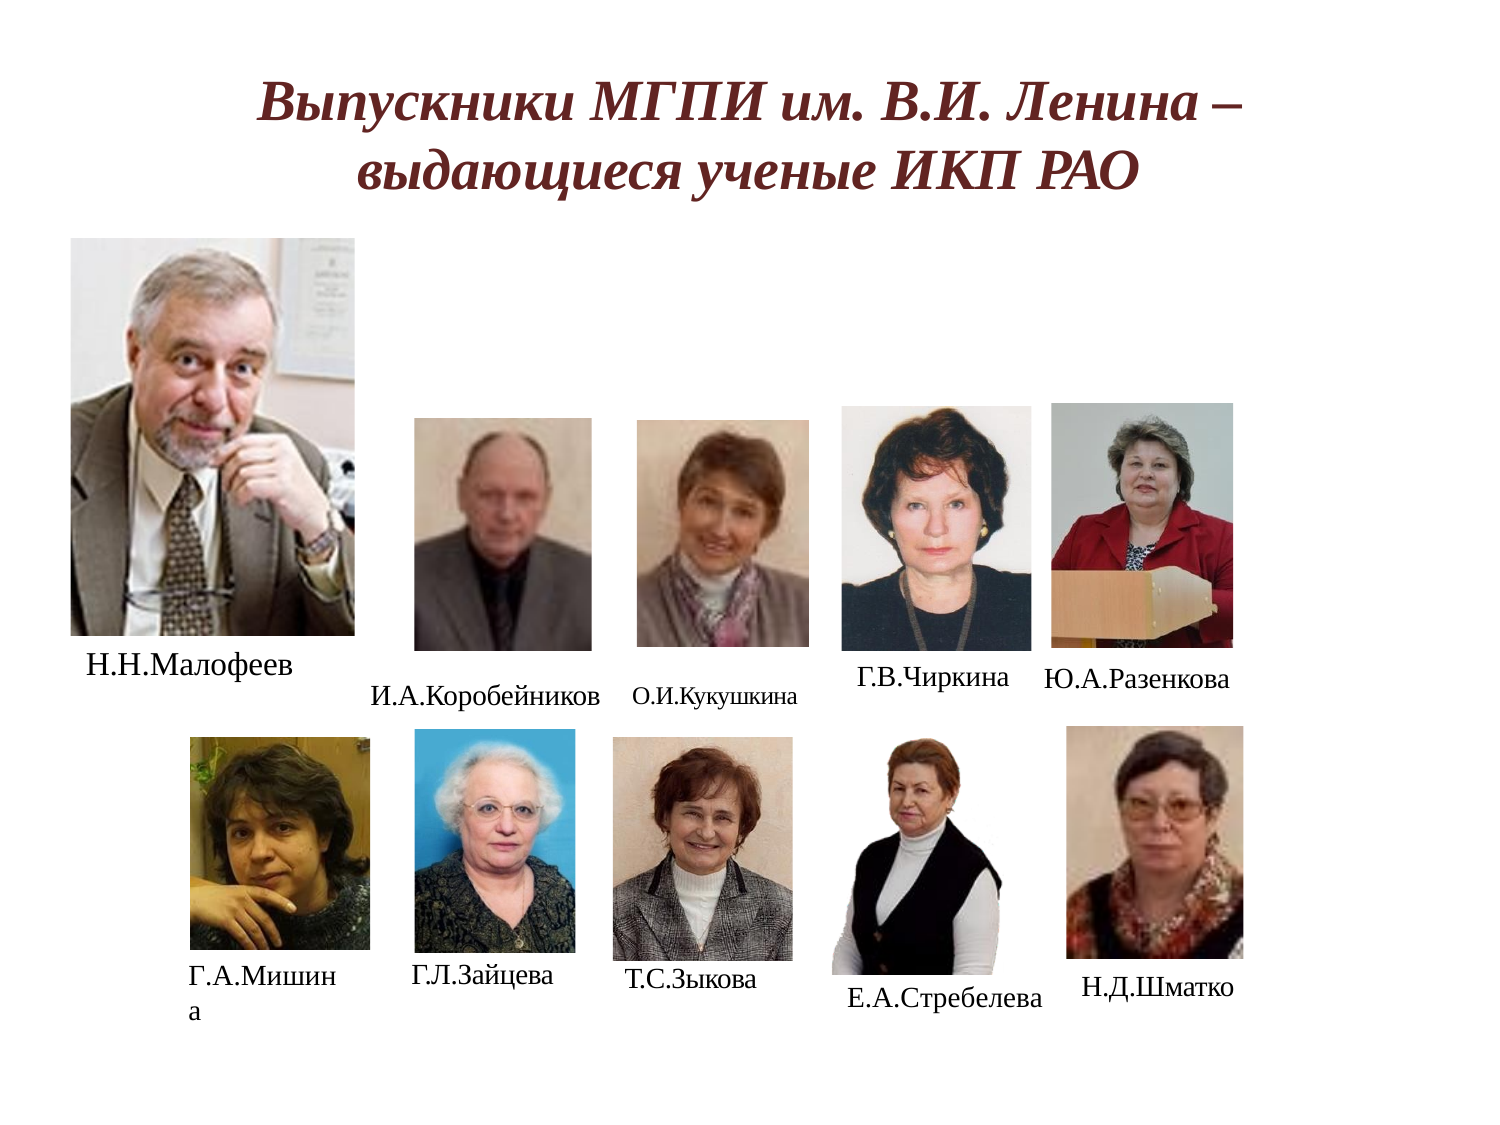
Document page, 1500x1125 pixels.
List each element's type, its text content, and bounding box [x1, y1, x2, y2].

text_box [414, 729, 576, 953]
text_box [1066, 726, 1244, 959]
text_box [831, 738, 1004, 975]
text_box Н.Н.Малофеев [83, 640, 297, 683]
title Выпускники МГПИ им. В.И. Ленина – выдающиеся ученые ИКП РАО [200, 31, 1300, 252]
text_box [841, 406, 1032, 651]
text_box Ю.А.Разенкова [1041, 656, 1235, 694]
text_box [70, 238, 355, 636]
text_box Г.А.Мишина [186, 954, 349, 1027]
text_box [612, 737, 793, 961]
text_box [190, 737, 371, 950]
text_box Г.В.Чиркина [854, 655, 1015, 693]
text_box Т.С.Зыкова [622, 957, 764, 995]
text_box Г.Л.Зайцева [409, 953, 561, 991]
text_box [414, 418, 592, 651]
text_box Е.А.Стребелева [845, 976, 1044, 1014]
text_box И.А.Коробейников О.И.Кукушкина [368, 658, 830, 714]
text_box Н.Д.Шматко [1079, 965, 1240, 1003]
text_box [636, 420, 809, 647]
text_box [1051, 403, 1234, 648]
